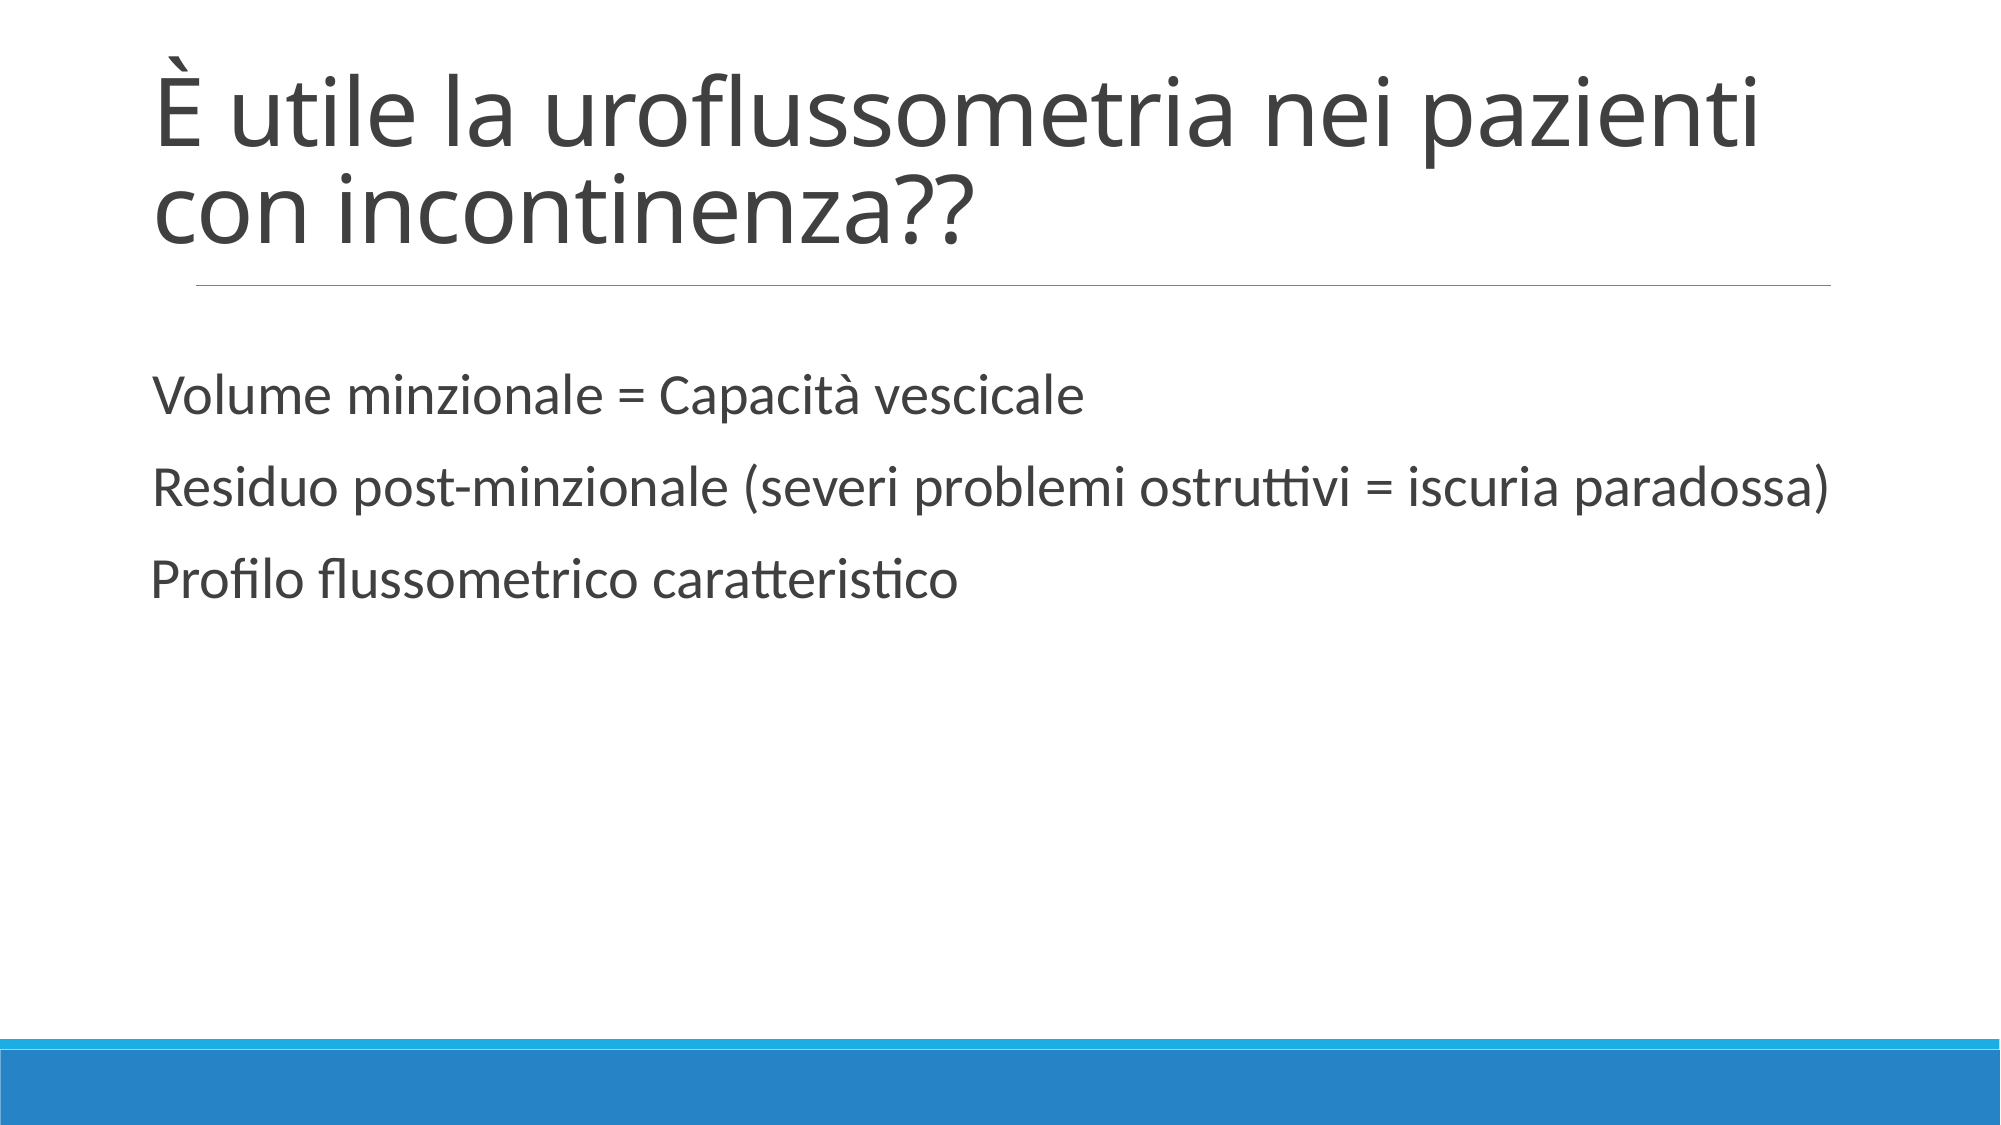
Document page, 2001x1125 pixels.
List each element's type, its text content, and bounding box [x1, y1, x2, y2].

title È utile la uroflussometria nei pazienti con incontinenza?? [137, 59, 1785, 270]
list Volume minzionale = Capacità vescicale Residuo post-minzionale (severi problemi ostruttivi = iscuria paradossa) Profilo flussometrico caratteristico [137, 356, 1863, 1071]
